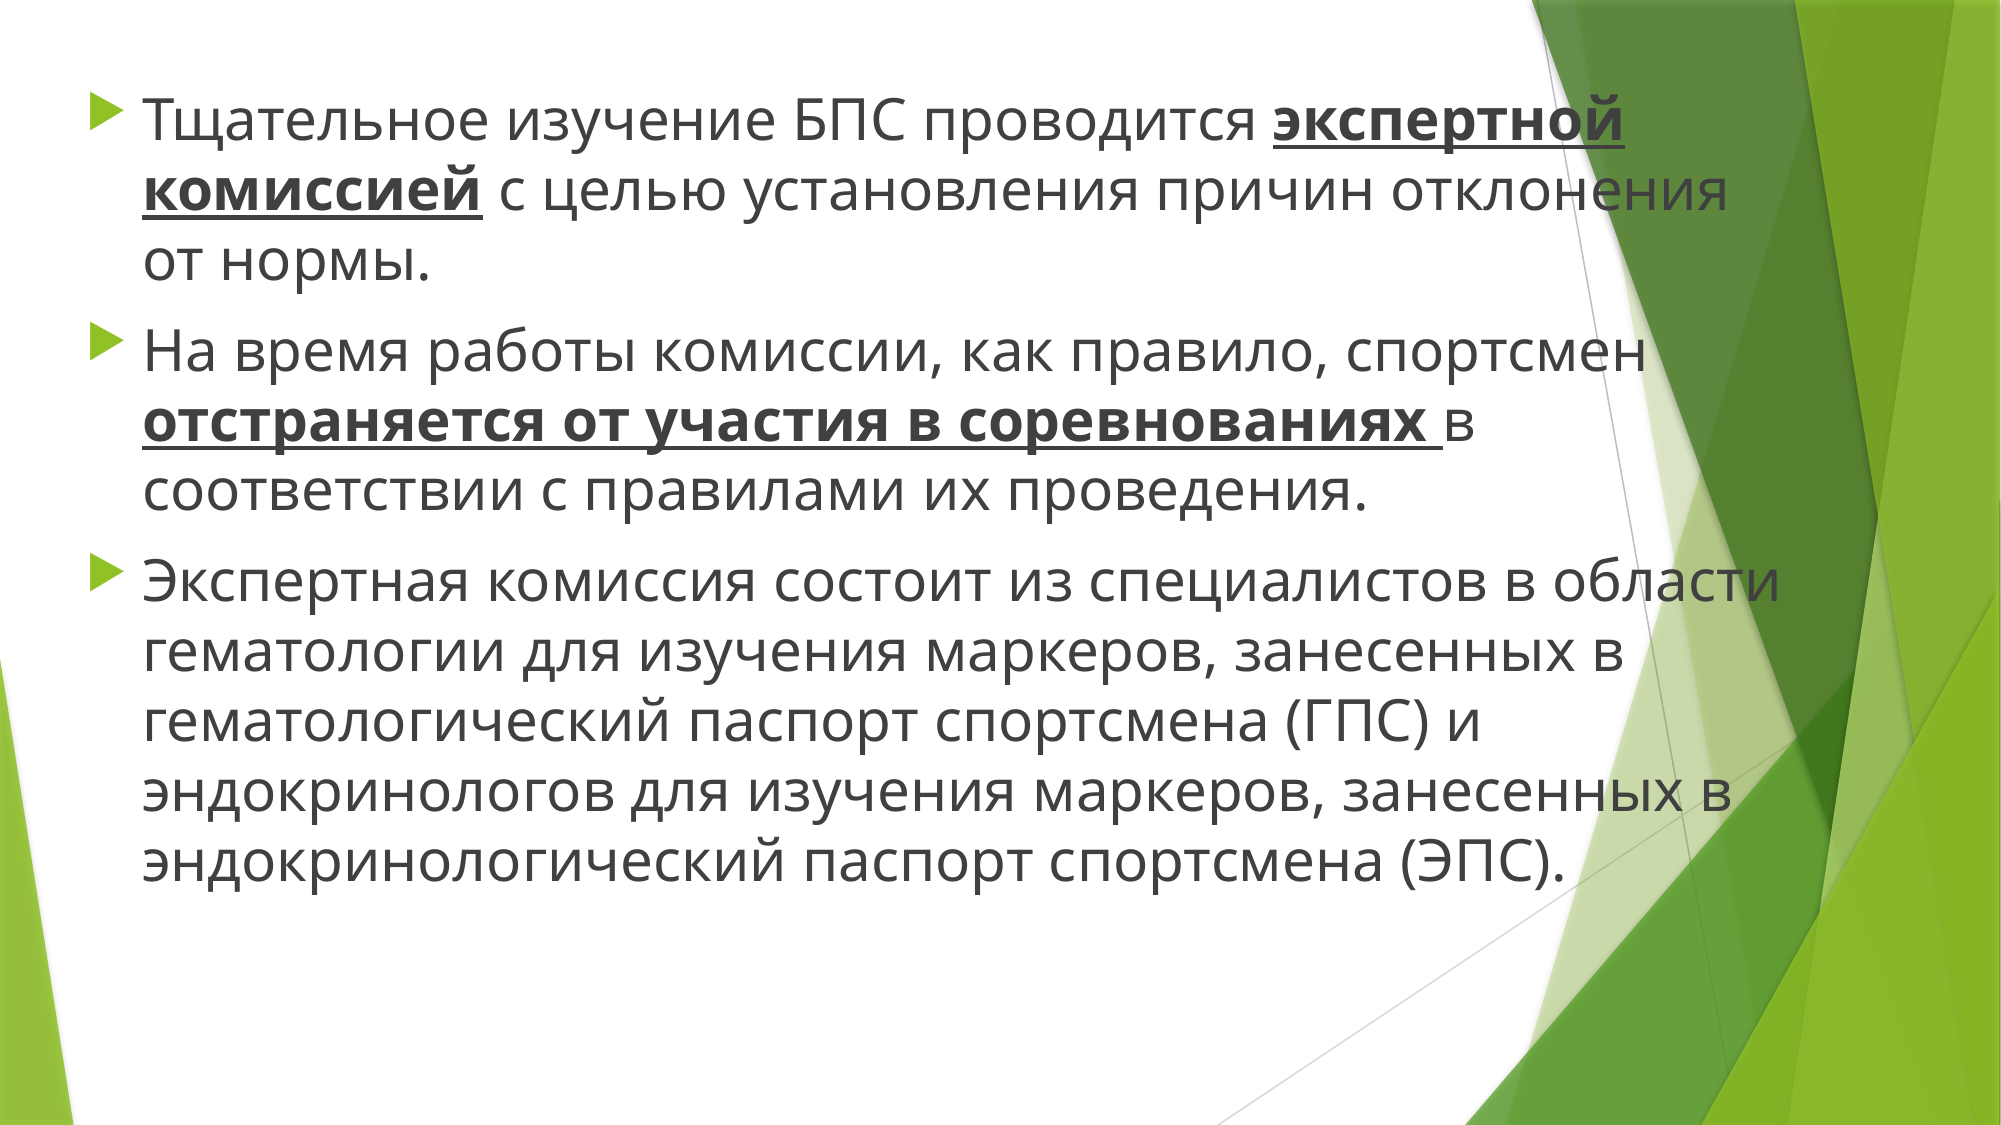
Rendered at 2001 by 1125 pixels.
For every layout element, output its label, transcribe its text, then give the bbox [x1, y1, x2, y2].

list Тщательное изучение БПС проводится экспертной комиссией с целью установления причин отклонения от нормы. На время работы комиссии, как правило, спортсмен отстраняется от участия в соревнованиях в соответствии с правилами их проведения. Экспертная комиссия состоит из специалистов в области гематологии для изучения маркеров, занесенных в гематологический паспорт спортсмена (ГПС) и эндокринологов для изучения маркеров, занесенных в эндокринологический паспорт спортсмена (ЭПС). [70, 75, 1819, 1016]
